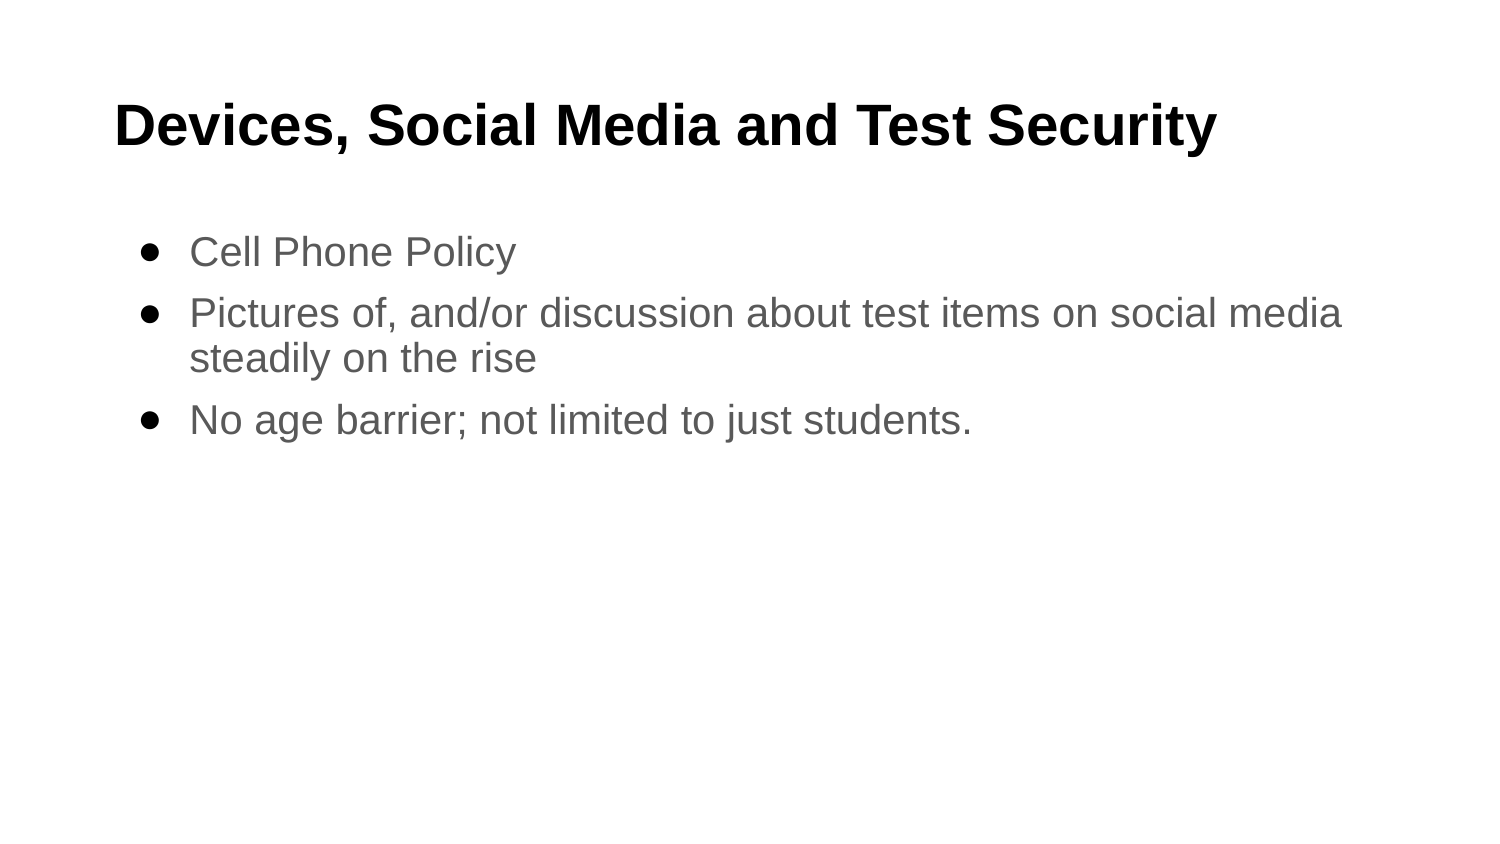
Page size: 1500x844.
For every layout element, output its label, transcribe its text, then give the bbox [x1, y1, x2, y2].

list Cell Phone Policy Pictures of, and/or discussion about test items on social media steadily on the rise No age barrier; not limited to just students. [103, 224, 1397, 760]
title Devices, Social Media and Test Security [103, 44, 1397, 208]
